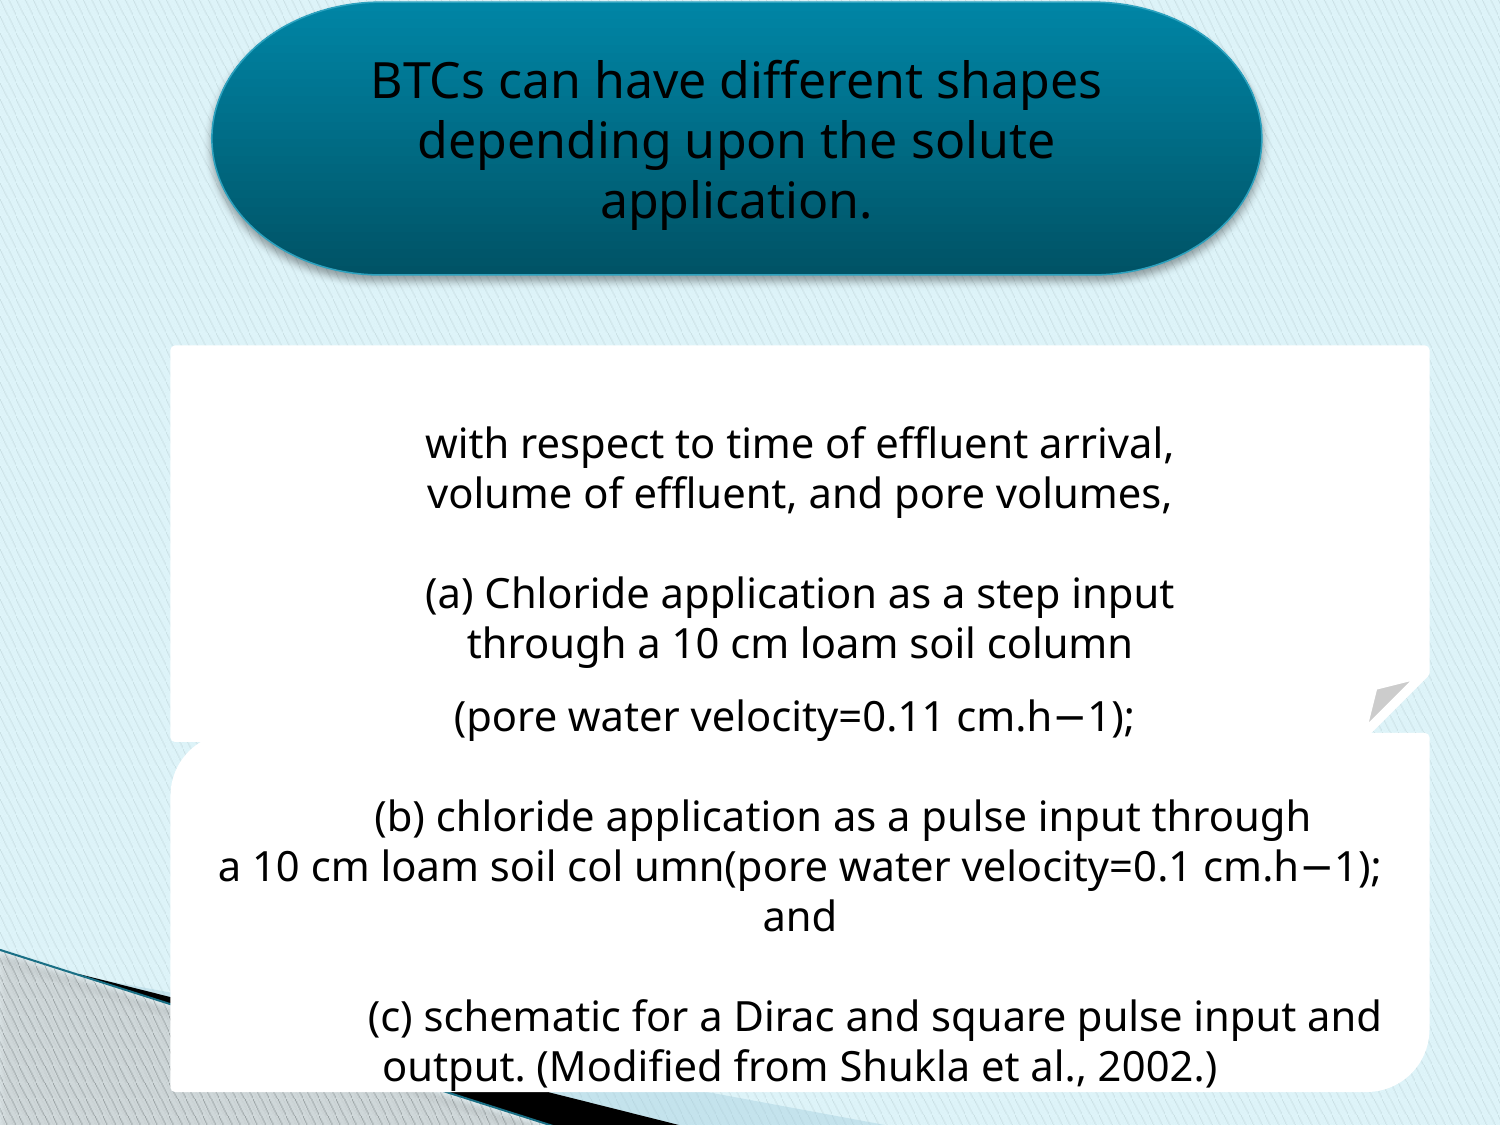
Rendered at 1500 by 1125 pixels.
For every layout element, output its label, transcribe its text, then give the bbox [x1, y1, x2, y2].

text_box (pore water velocity=0.11 cm.h−1); (b) chloride application as a pulse input through a 10 cm loam soil col umn(pore water velocity=0.1 cm.h−1); and (c) schematic for a Dirac and square pulse input and output. (Modified from Shukla et al., 2002.) [170, 732, 1430, 1093]
text_box with respect to time of effluent arrival, volume of effluent, and pore volumes, (a) Chloride application as a step input through a 10 cm loam soil column [170, 345, 1430, 742]
text_box BTCs can have different shapes depending upon the solute application. [211, 1, 1263, 276]
